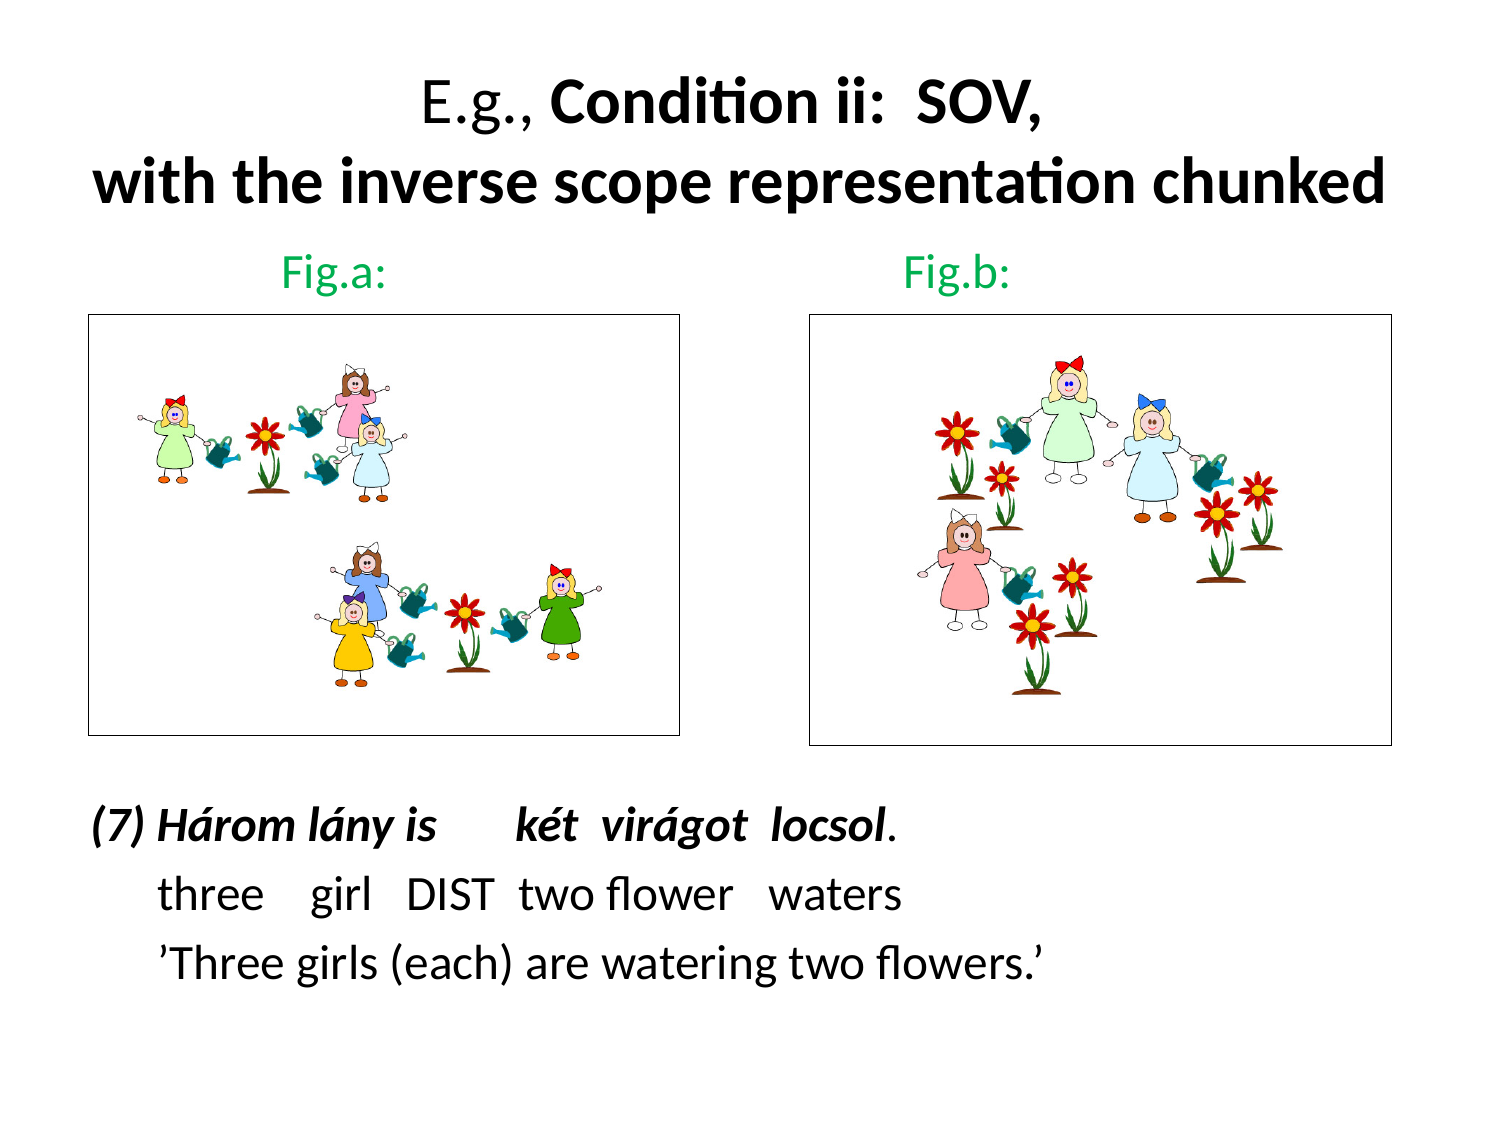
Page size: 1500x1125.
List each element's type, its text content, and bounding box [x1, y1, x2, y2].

title E.g., Condition ii: SOV, with the inverse scope representation chunked [64, 42, 1415, 231]
picture [808, 314, 1392, 746]
picture [88, 314, 680, 736]
list Fig.a: Fig.b: Fig. 18a. 18b (7) Három lány is két virágot locsol. three girl DIST two flower waters ’Three girls (each) are watering two flowers.’ [75, 231, 1425, 1005]
